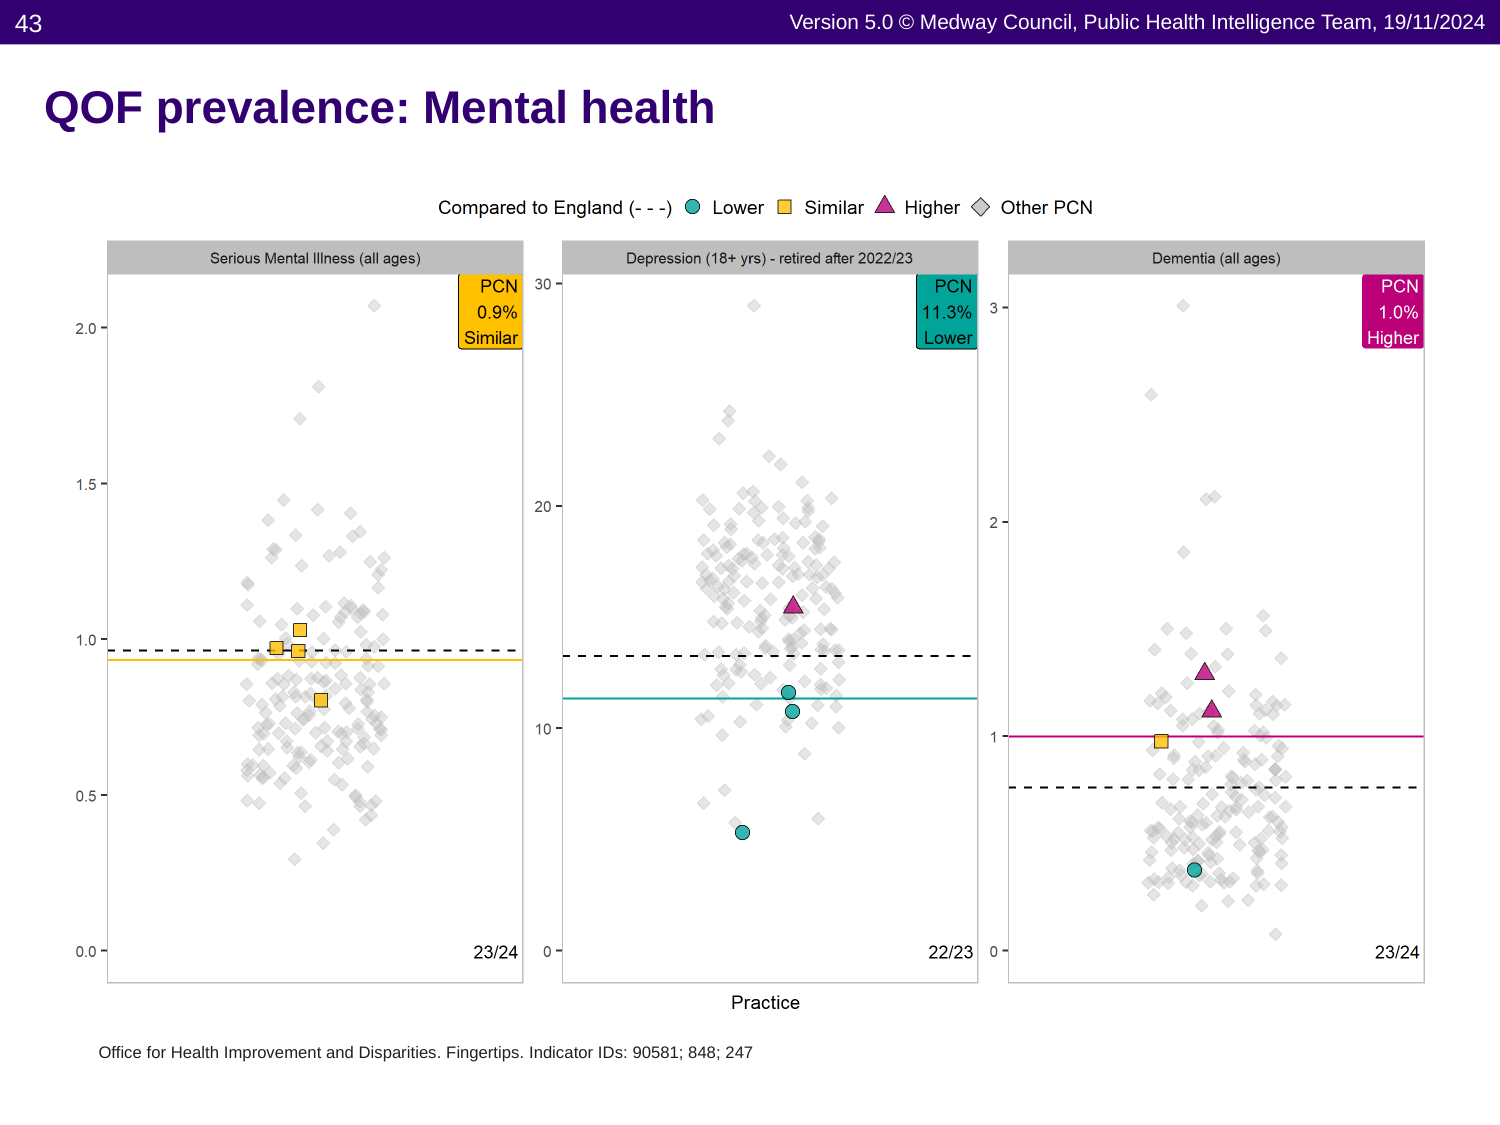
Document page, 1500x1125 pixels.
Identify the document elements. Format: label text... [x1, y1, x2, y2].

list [64, 184, 1436, 1024]
list Version 5.0 © Medway Council, Public Health Intelligence Team, 19/11/2024 [419, 0, 1500, 43]
list Office for Health Improvement and Disparities. Fingertips. Indicator IDs: 90581; 848; 247 [64, 1035, 1436, 1106]
title QOF prevalence: Mental health [29, 70, 1471, 138]
list 43 [0, 0, 95, 95]
